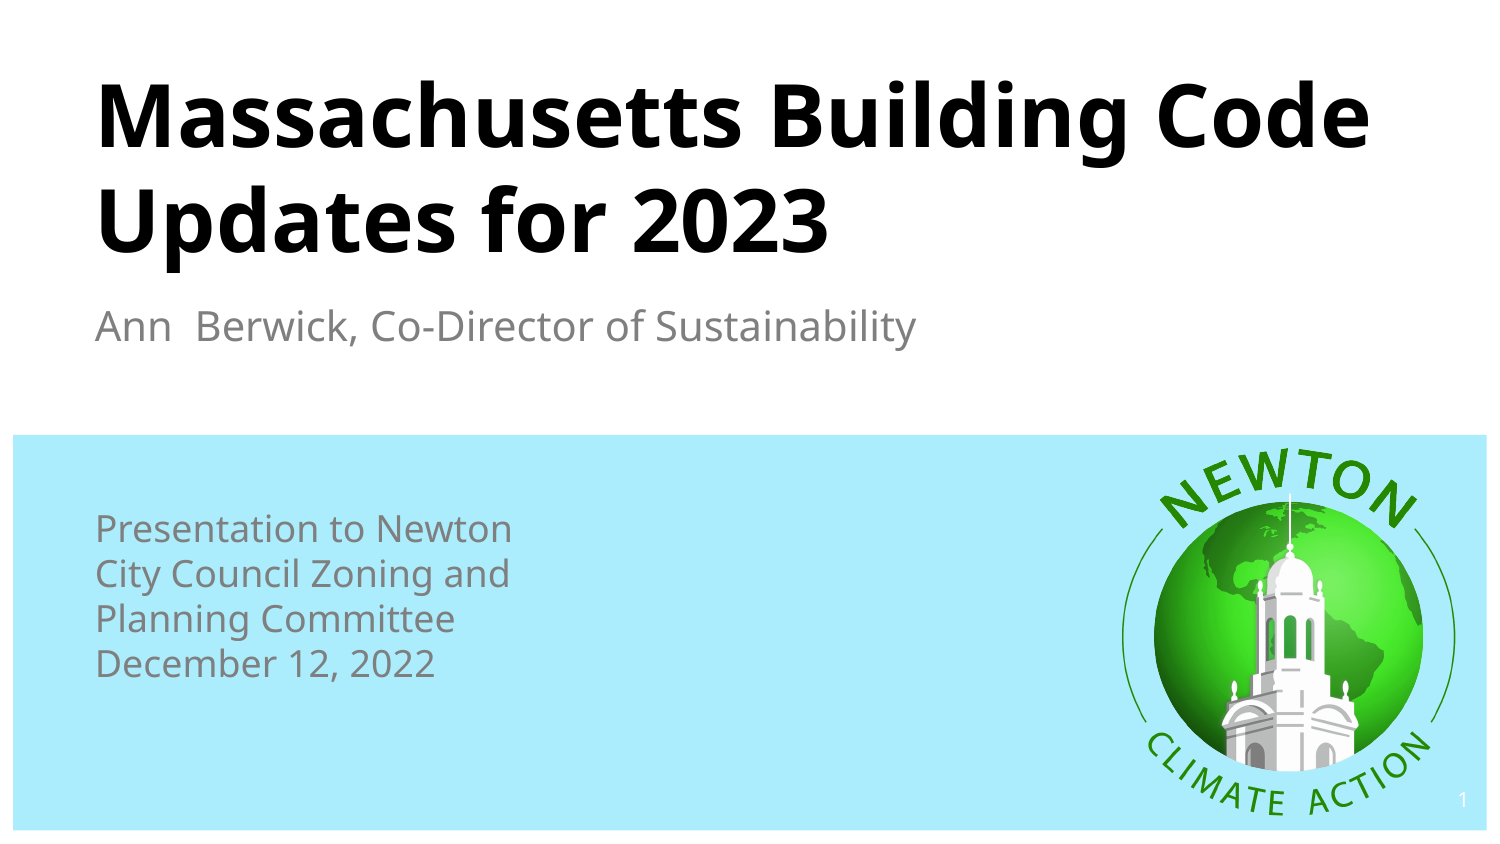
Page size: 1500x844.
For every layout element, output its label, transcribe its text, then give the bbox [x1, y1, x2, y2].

slide_number ‹#› [1394, 769, 1484, 834]
subtitle Ann Berwick, Co-Director of Sustainability [79, 285, 1423, 427]
title Massachusetts Building Code Updates for 2023 [79, 43, 1423, 285]
text_box Presentation to Newton City Council Zoning and Planning Committee December 12, 2022 [79, 489, 572, 700]
picture [1117, 447, 1461, 816]
